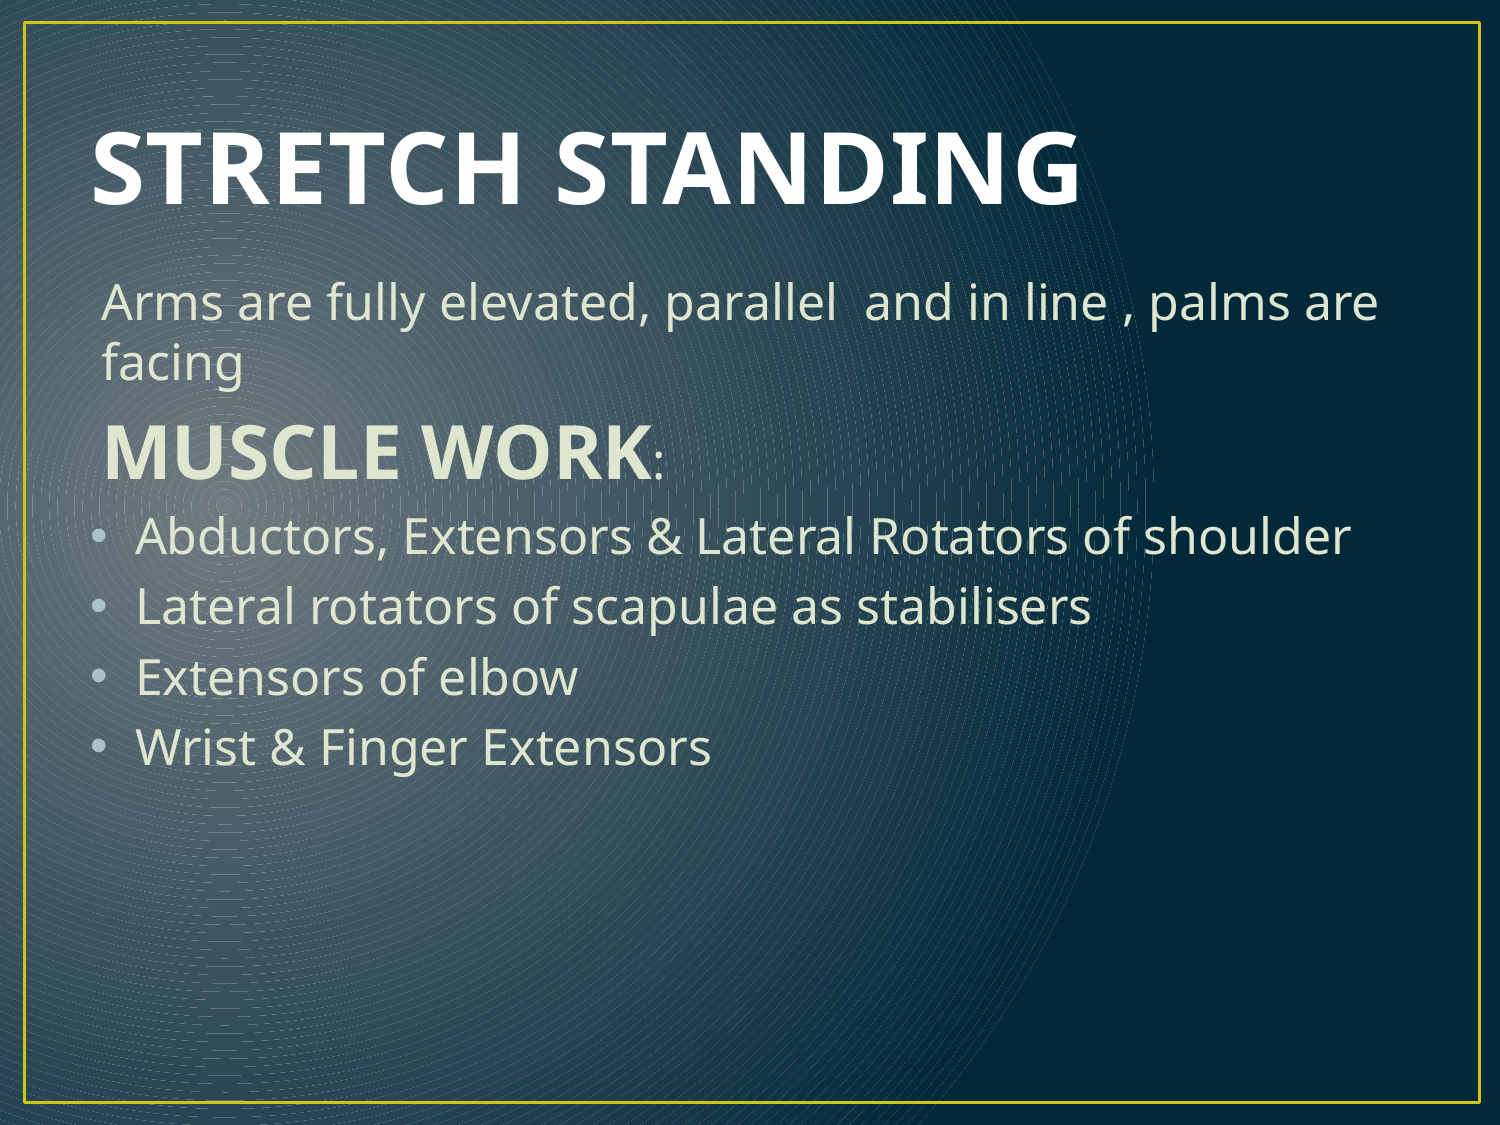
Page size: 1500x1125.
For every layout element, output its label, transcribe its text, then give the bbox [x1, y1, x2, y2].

list Arms are fully elevated, parallel and in line , palms are facing MUSCLE WORK: Abductors, Extensors & Lateral Rotators of shoulder Lateral rotators of scapulae as stabilisers Extensors of elbow Wrist & Finger Extensors [75, 262, 1425, 1005]
title STRETCH STANDING [75, 45, 1425, 233]
